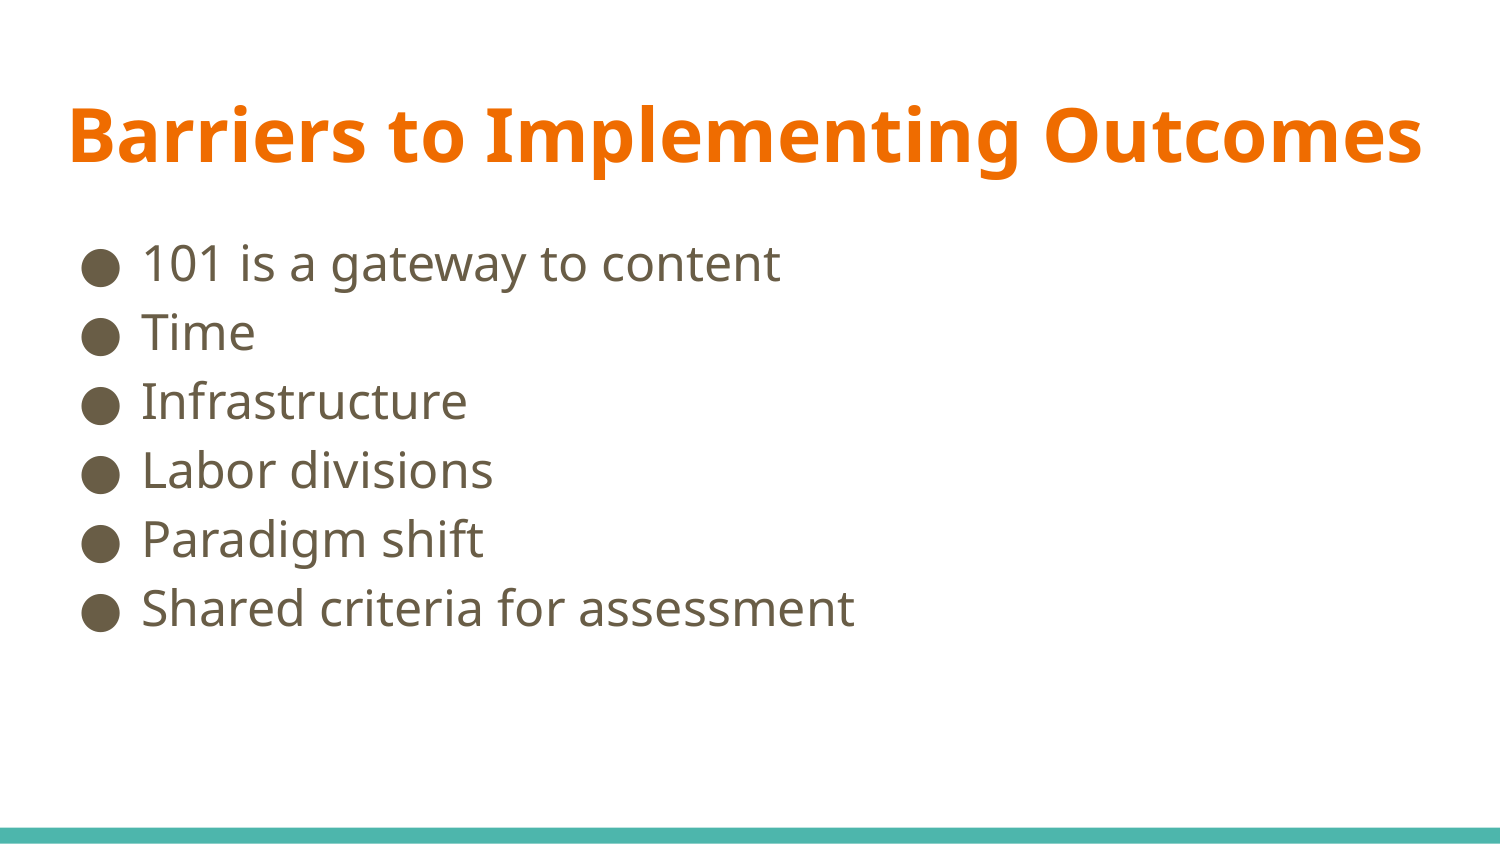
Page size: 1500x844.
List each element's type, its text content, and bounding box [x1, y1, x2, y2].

list 101 is a gateway to content Time Infrastructure Labor divisions Paradigm shift Shared criteria for assessment [51, 207, 1449, 750]
title Barriers to Implementing Outcomes [51, 72, 1449, 189]
